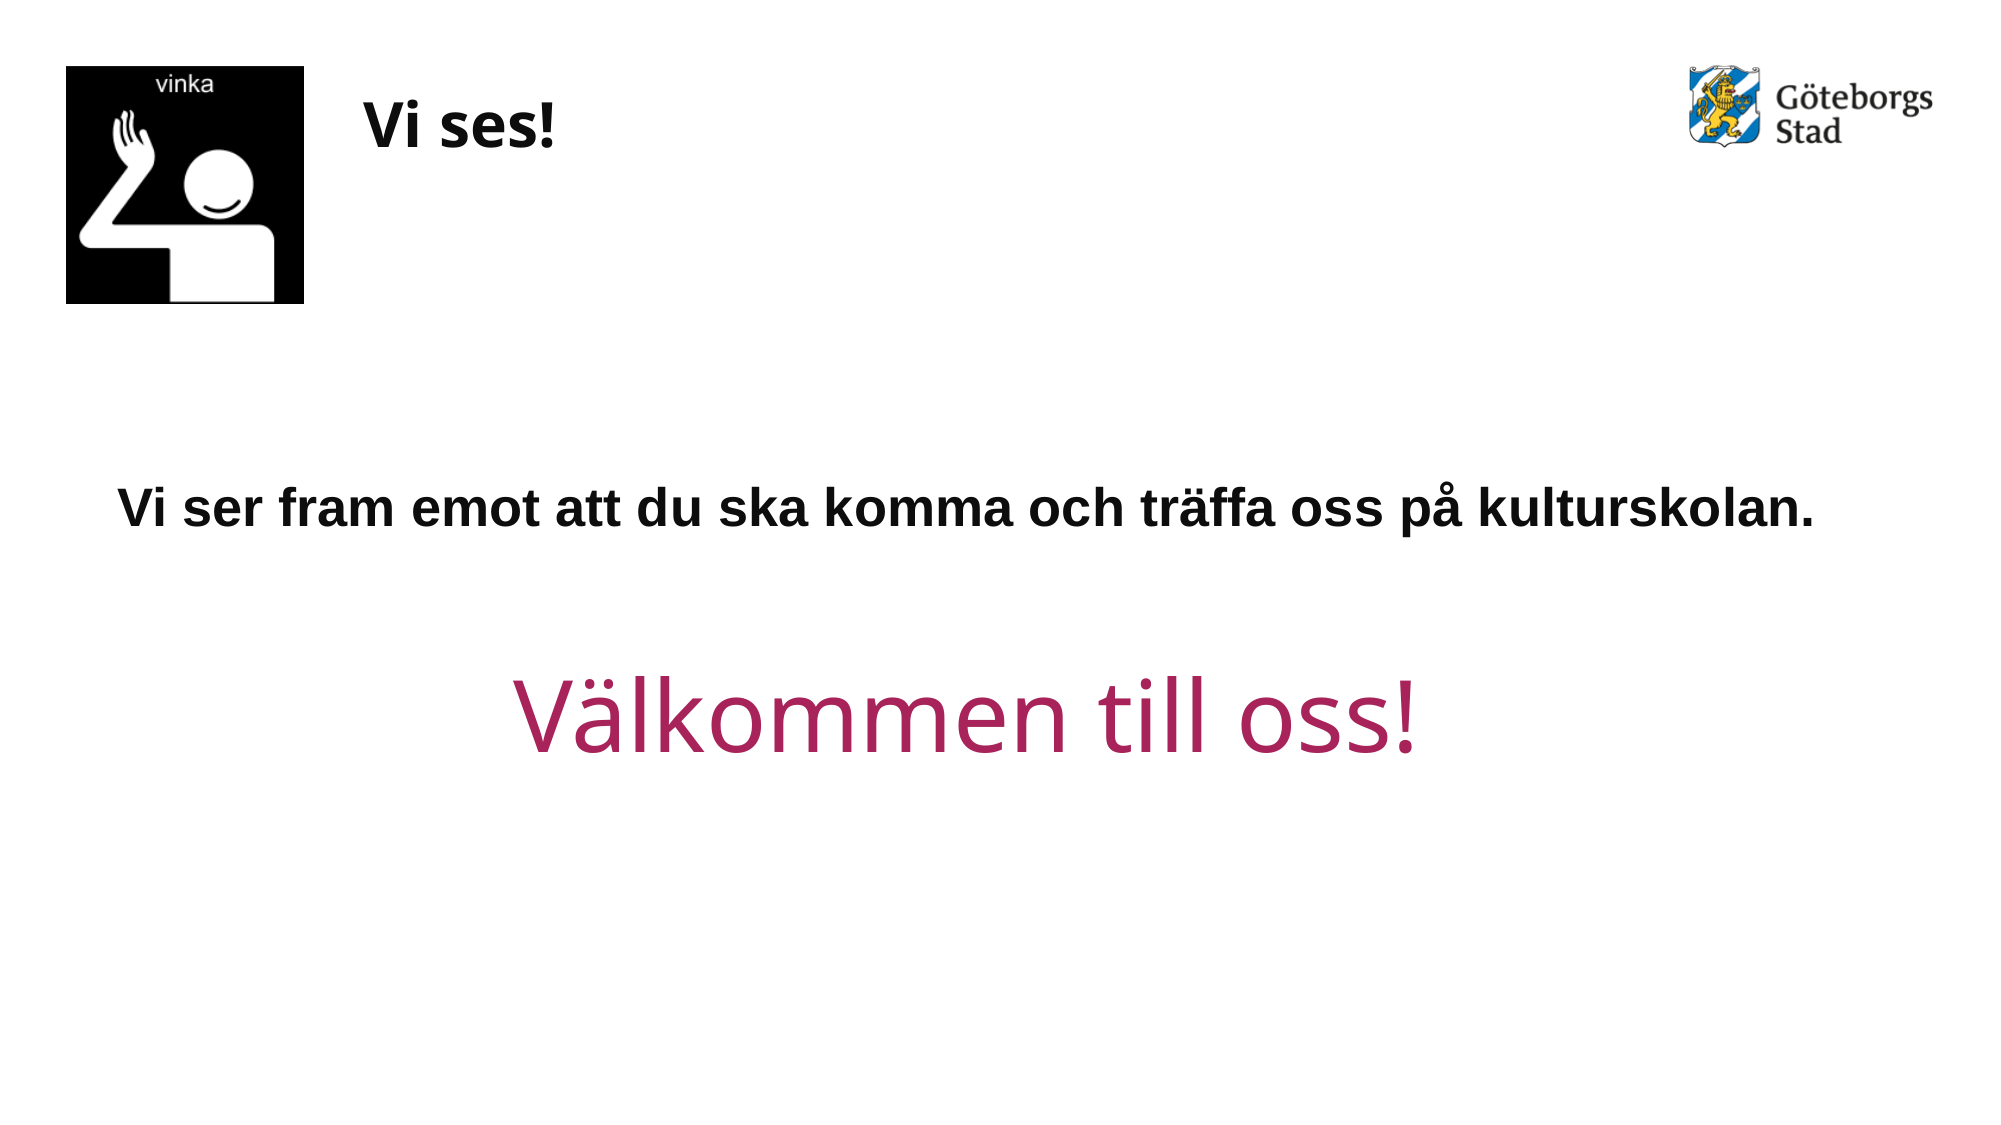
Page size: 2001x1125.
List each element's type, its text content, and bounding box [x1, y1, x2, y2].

picture [66, 66, 304, 304]
list Vi ser fram emot att du ska komma och träffa oss på kulturskolan. Välkommen till oss! [66, 386, 1868, 969]
picture [1689, 65, 1933, 148]
title Vi ses! [363, 66, 1868, 188]
